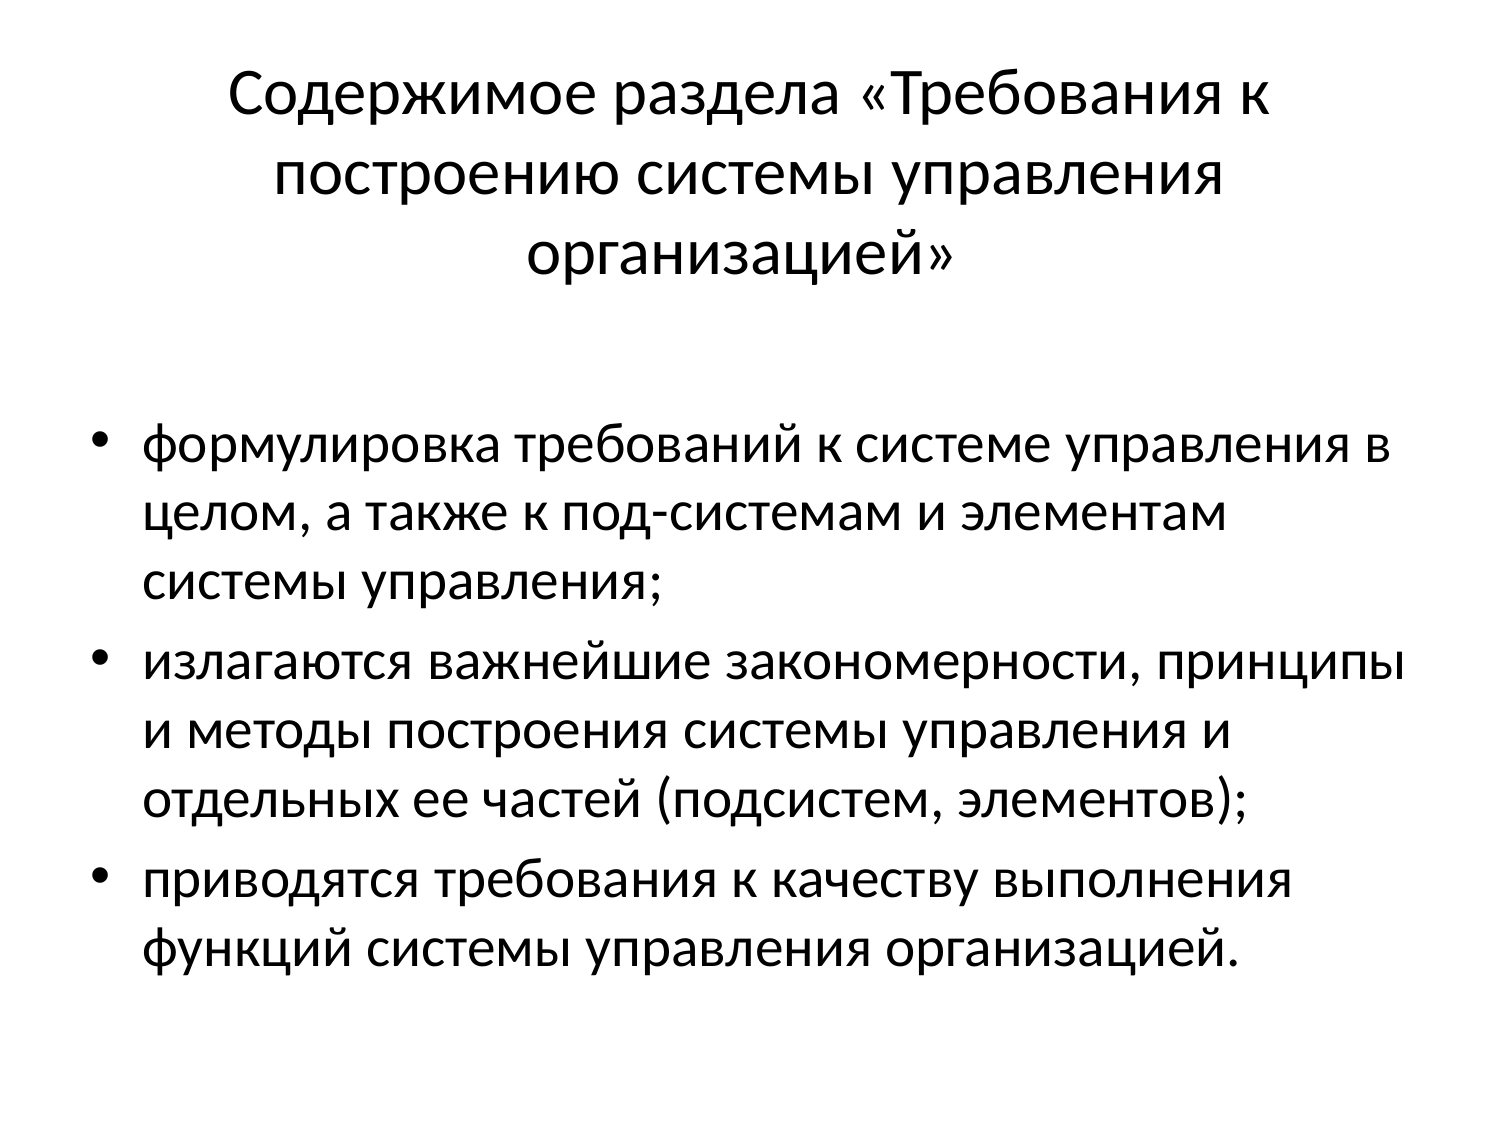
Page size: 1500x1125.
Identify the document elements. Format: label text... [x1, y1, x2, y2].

list формулировка требований к системе управления в целом, а также к под-системам и элементам системы управления; излагаются важнейшие закономерности, принципы и методы построения системы управления и отдельных ее частей (подсистем, элементов); приводятся требования к качеству выполнения функций системы управления организацией. [75, 397, 1425, 1005]
title Содержимое раздела «Требования к построению системы управления организацией» [75, 45, 1425, 291]
